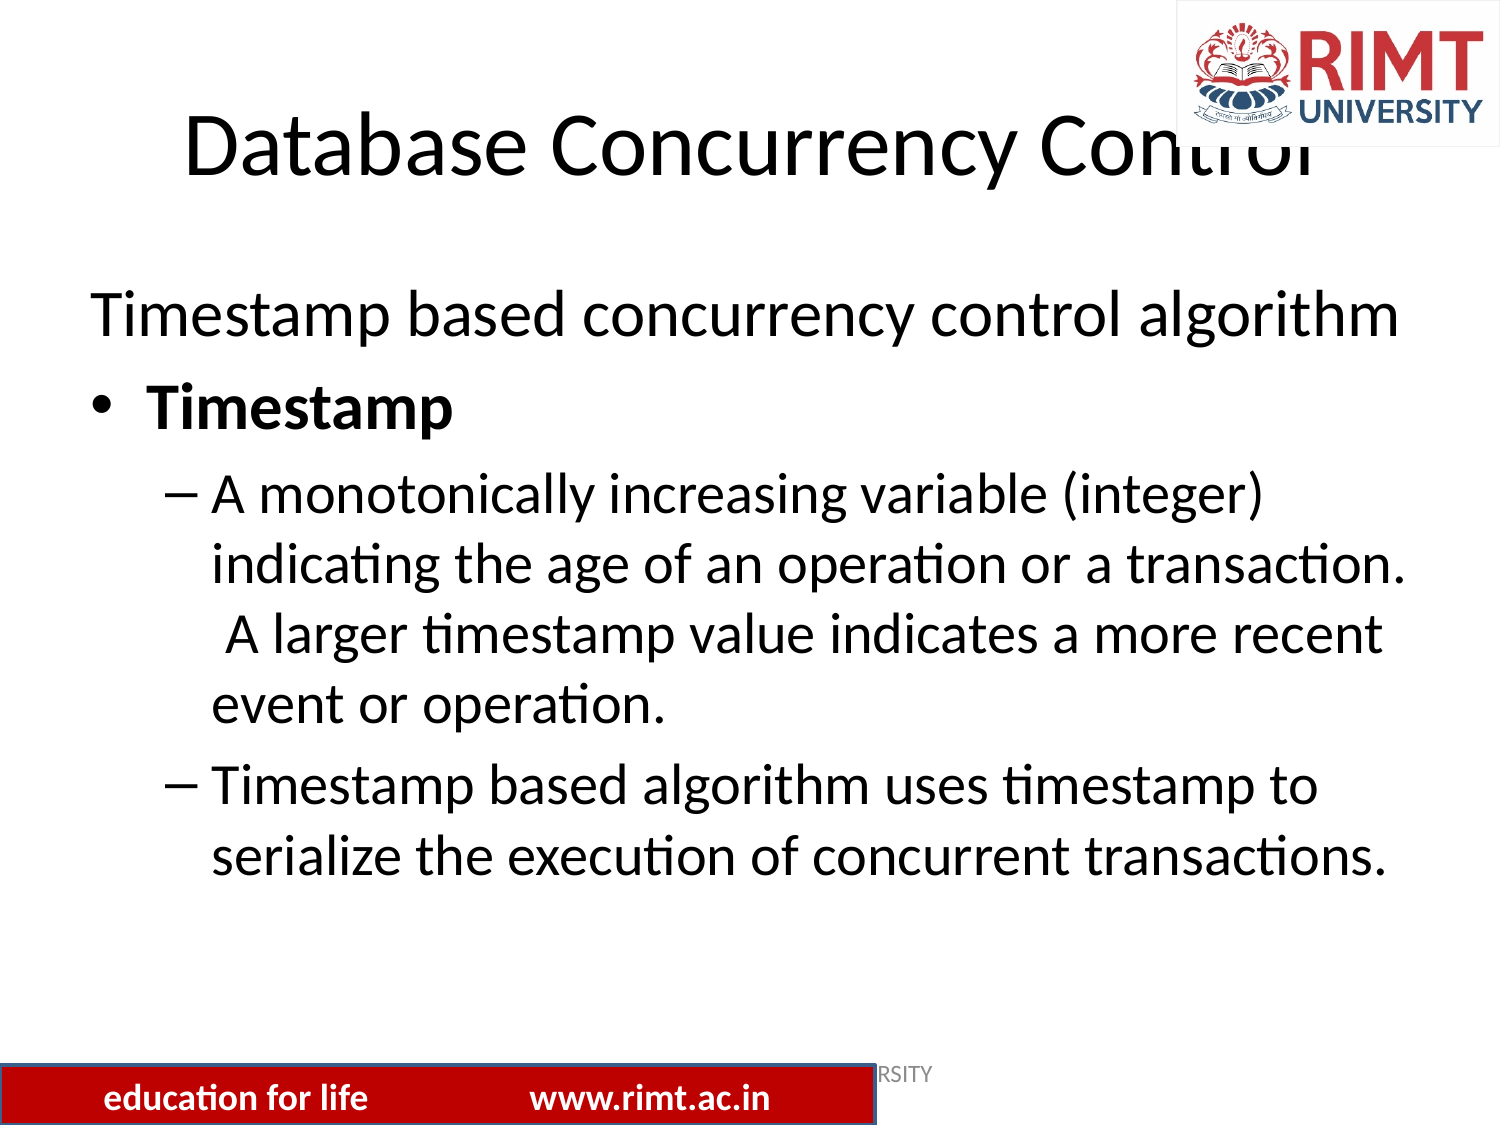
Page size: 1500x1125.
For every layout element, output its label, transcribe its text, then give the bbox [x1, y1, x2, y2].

list Timestamp based concurrency control algorithm Timestamp A monotonically increasing variable (integer) indicating the age of an operation or a transaction. A larger timestamp value indicates a more recent event or operation. Timestamp based algorithm uses timestamp to serialize the execution of concurrent transactions. [75, 262, 1425, 1005]
picture [1176, 0, 1500, 148]
title Database Concurrency Control [75, 45, 1425, 233]
text_box education for life www.rimt.ac.in [0, 1063, 877, 1125]
footer Dr. Ashish Oberoi, RIMT UNIVERSITY [512, 1042, 988, 1103]
